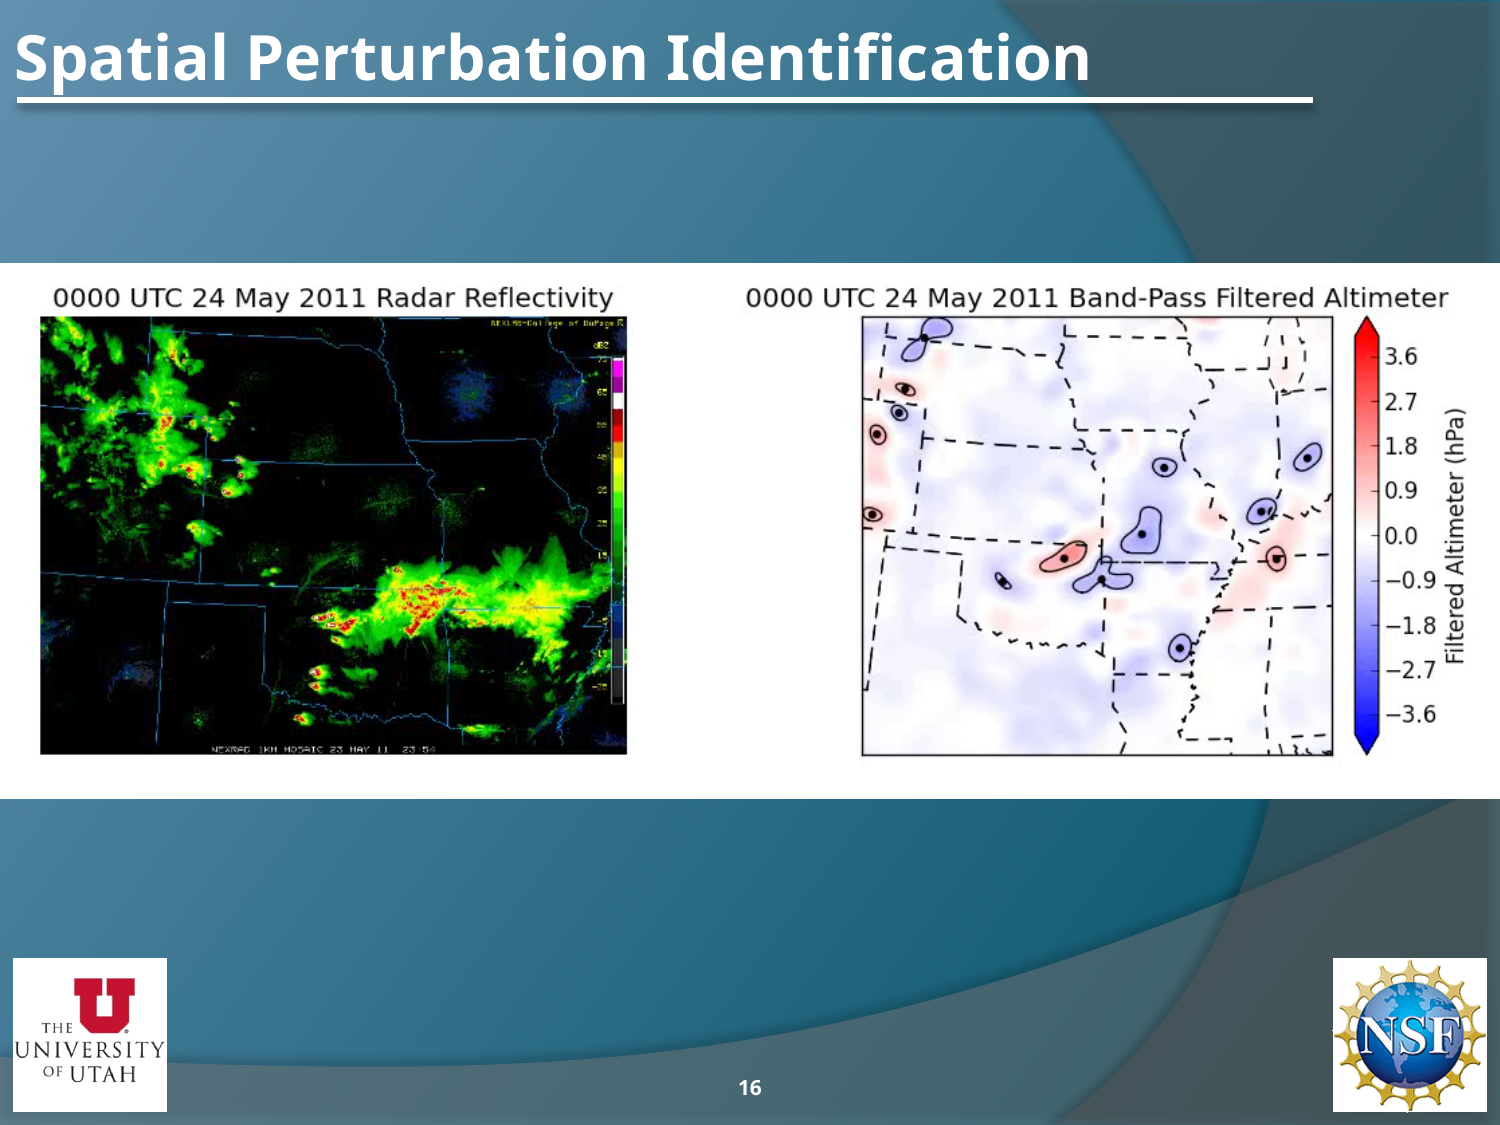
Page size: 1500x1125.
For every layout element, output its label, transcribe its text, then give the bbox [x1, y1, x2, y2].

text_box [0, 262, 1500, 800]
picture [1332, 957, 1488, 1113]
picture [12, 957, 168, 1113]
slide_number 16 [699, 1074, 800, 1103]
text_box Spatial Perturbation Identification [0, 0, 1500, 101]
